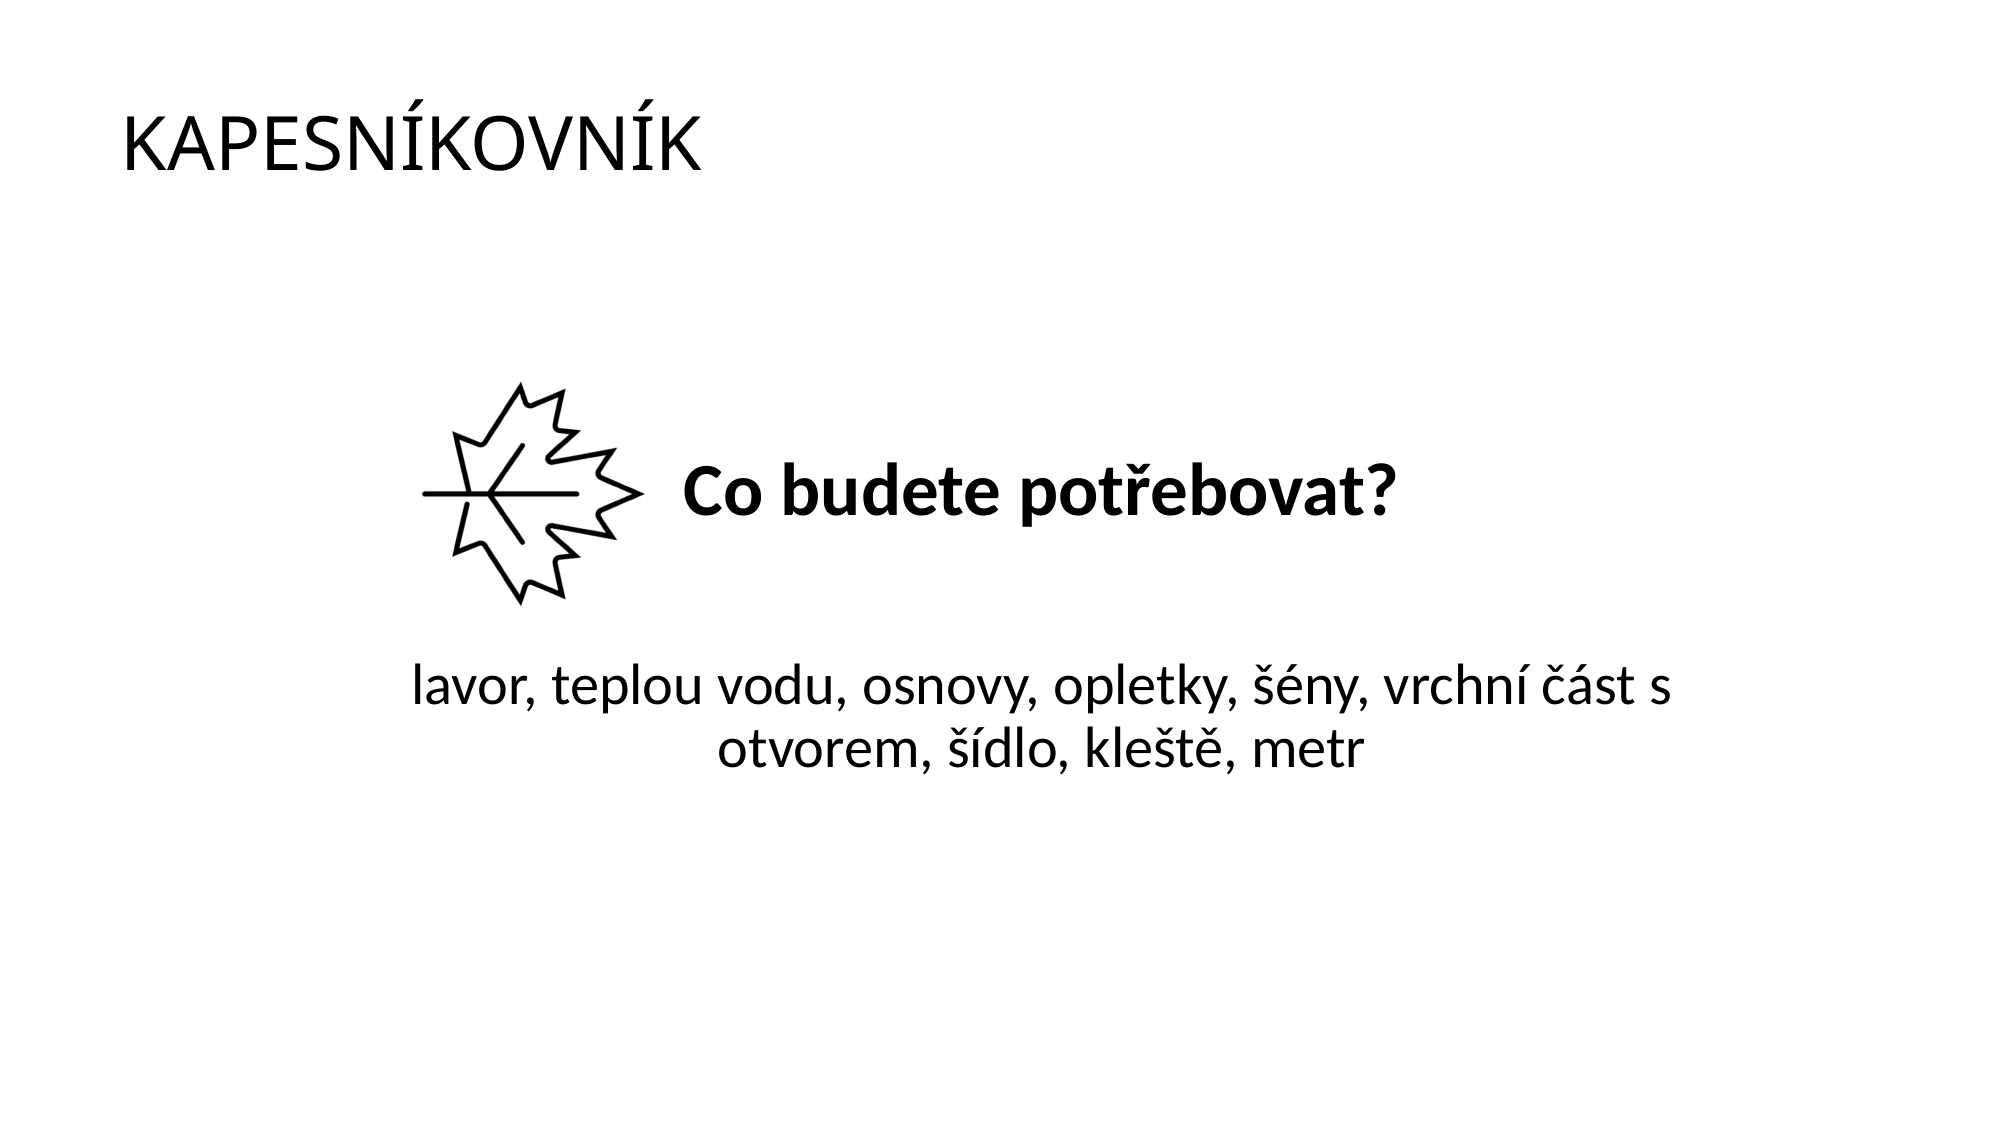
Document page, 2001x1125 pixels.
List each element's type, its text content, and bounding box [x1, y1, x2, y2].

list Co budete potřebovat? lavor, teplou vodu, osnovy, opletky, šény, vrchní část s otvorem, šídlo, kleště, metr [350, 270, 1734, 992]
title KAPESNÍKOVNÍK [105, 52, 1895, 240]
picture [406, 370, 651, 617]
